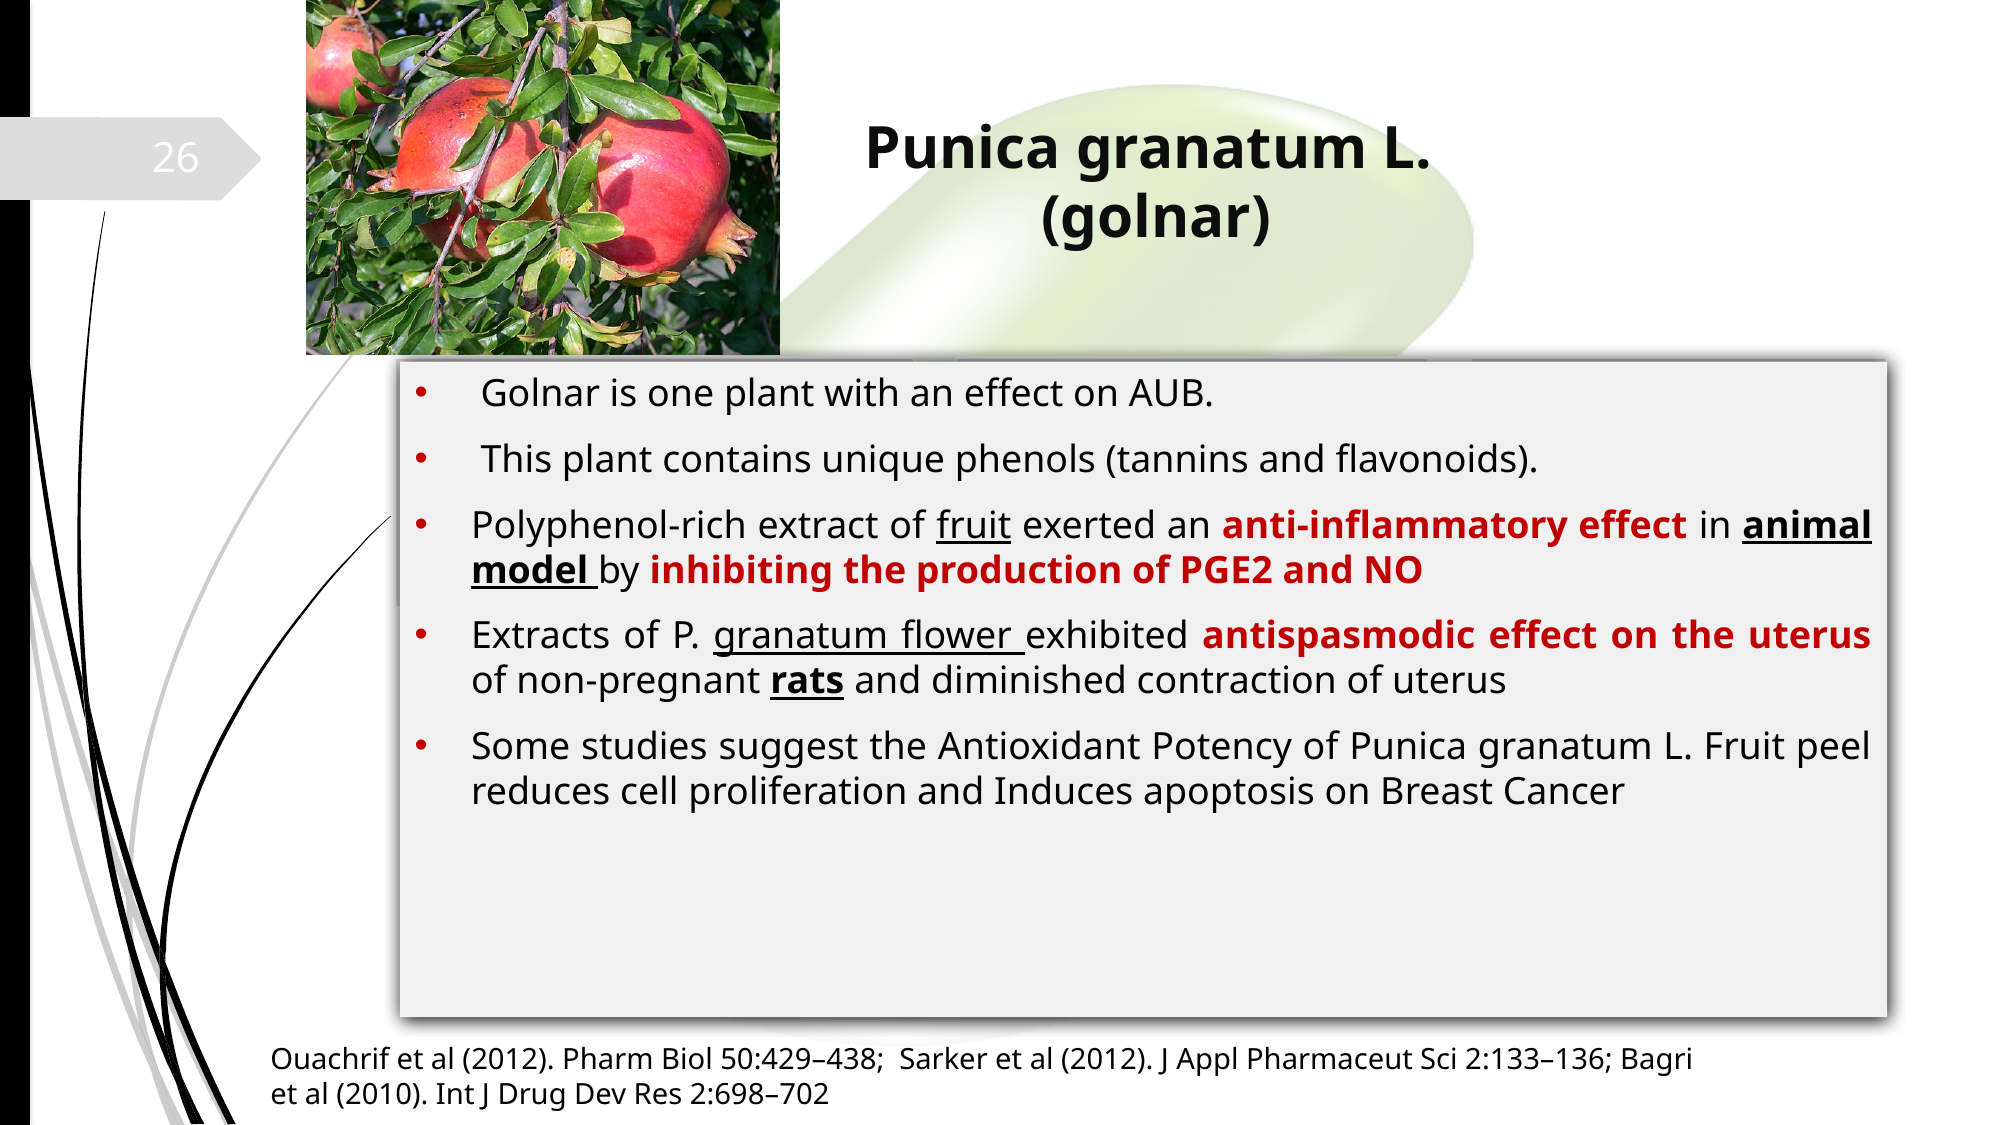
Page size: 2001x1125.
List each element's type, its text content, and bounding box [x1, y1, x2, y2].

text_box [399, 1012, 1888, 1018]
picture [305, 0, 781, 355]
text_box Ouachrif et al (2012). Pharm Biol 50:429–438; Sarker et al (2012). J Appl Pharmaceut Sci 2:133–136; Bagri et al (2010). Int J Drug Dev Res 2:698–702 [255, 1032, 1713, 1118]
slide_number 26 [87, 129, 216, 190]
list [394, 349, 1888, 1005]
title Punica granatum L. (golnar) [783, 102, 1888, 313]
